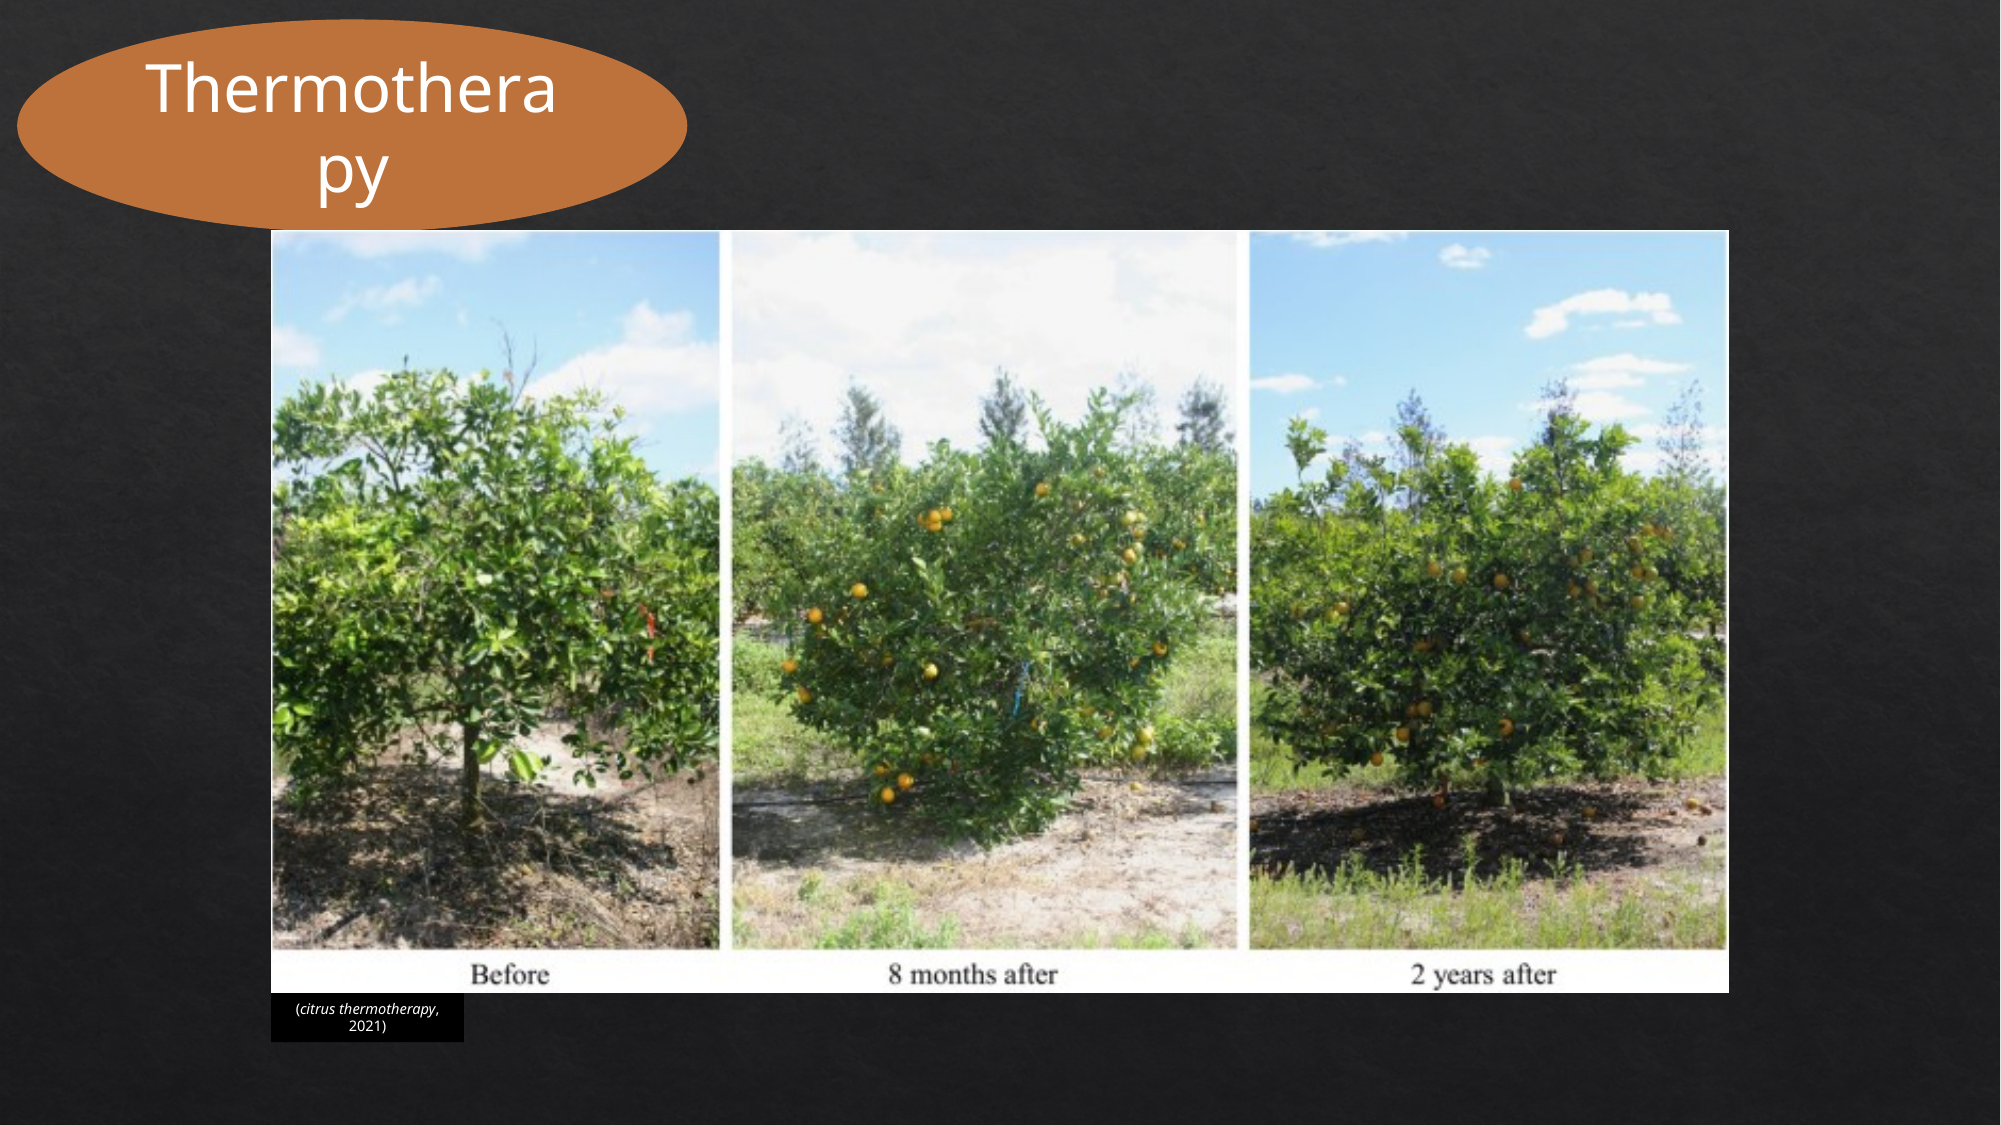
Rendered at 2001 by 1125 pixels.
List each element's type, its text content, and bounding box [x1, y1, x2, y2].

picture [270, 230, 1729, 993]
text_box (citrus thermotherapy, 2021) [271, 1003, 464, 1043]
text_box Thermotherapy [17, 19, 688, 229]
